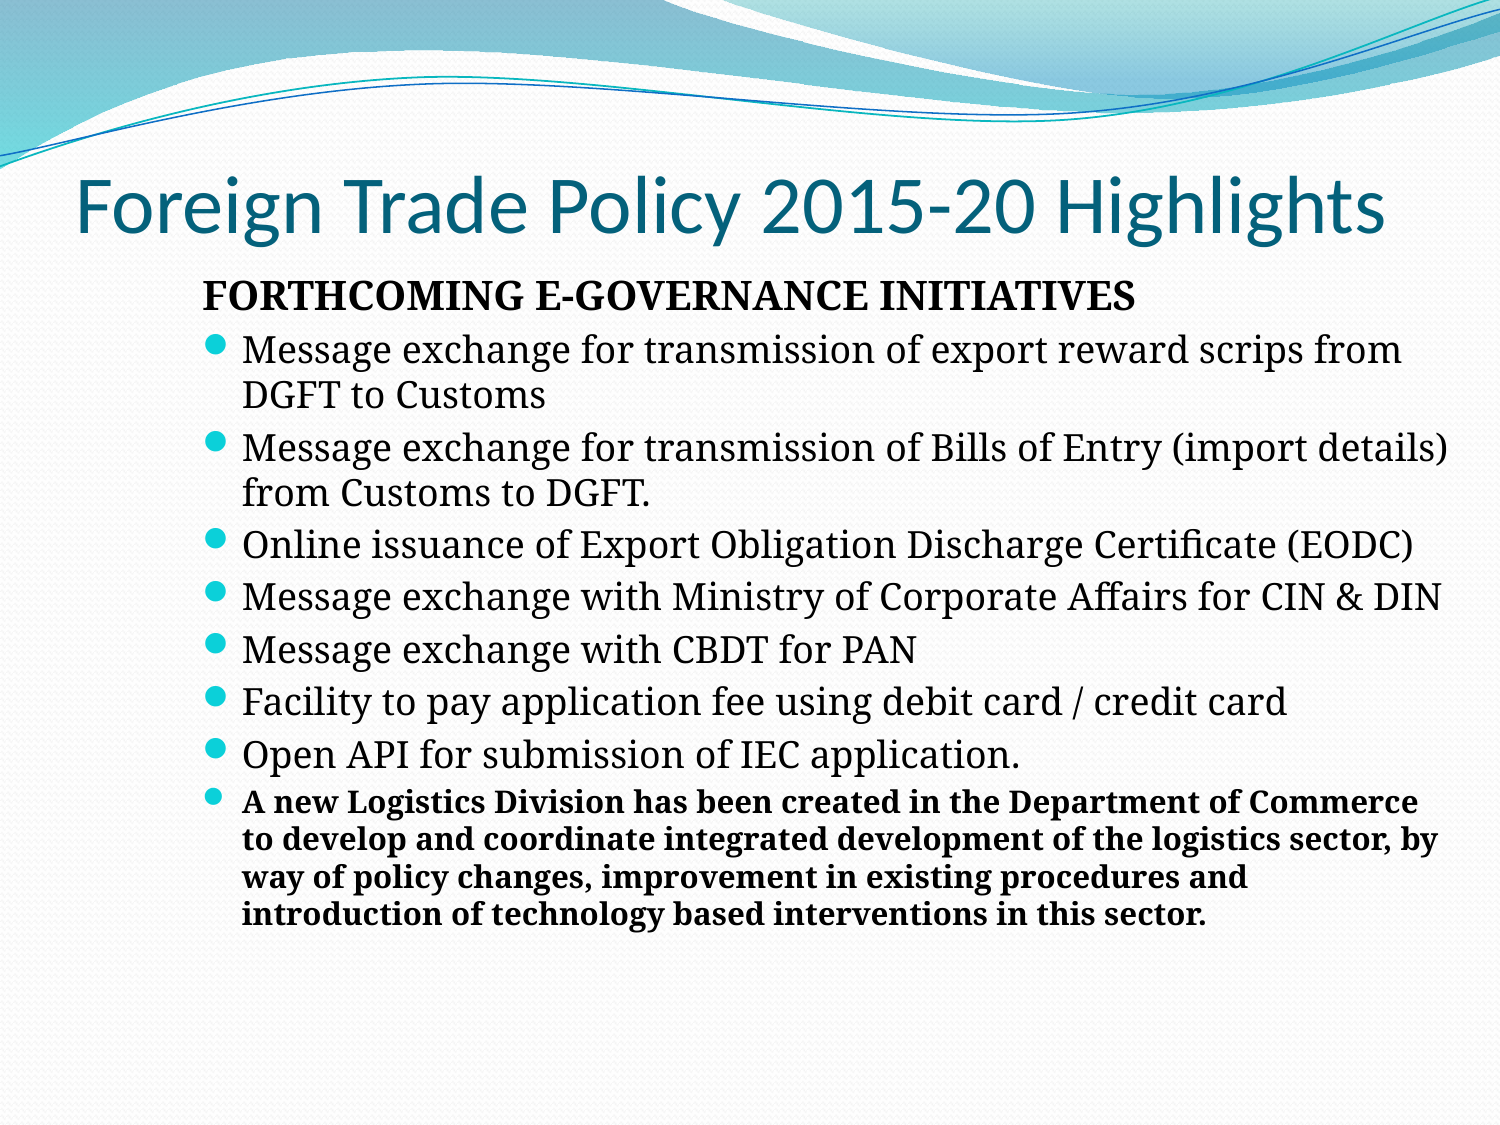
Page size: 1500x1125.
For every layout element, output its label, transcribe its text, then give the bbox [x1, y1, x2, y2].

title Foreign Trade Policy 2015-20 Highlights [75, 62, 1425, 250]
list FORTHCOMING E-GOVERNANCE INITIATIVES Message exchange for transmission of export reward scrips from DGFT to Customs Message exchange for transmission of Bills of Entry (import details) from Customs to DGFT. Online issuance of Export Obligation Discharge Certificate (EODC) Message exchange with Ministry of Corporate Affairs for CIN & DIN Message exchange with CBDT for PAN Facility to pay application fee using debit card / credit card Open API for submission of IEC application. A new Logistics Division has been created in the Department of Commerce to develop and coordinate integrated development of the logistics sector, by way of policy changes, improvement in existing procedures and introduction of technology based interventions in this sector. [187, 262, 1466, 1025]
